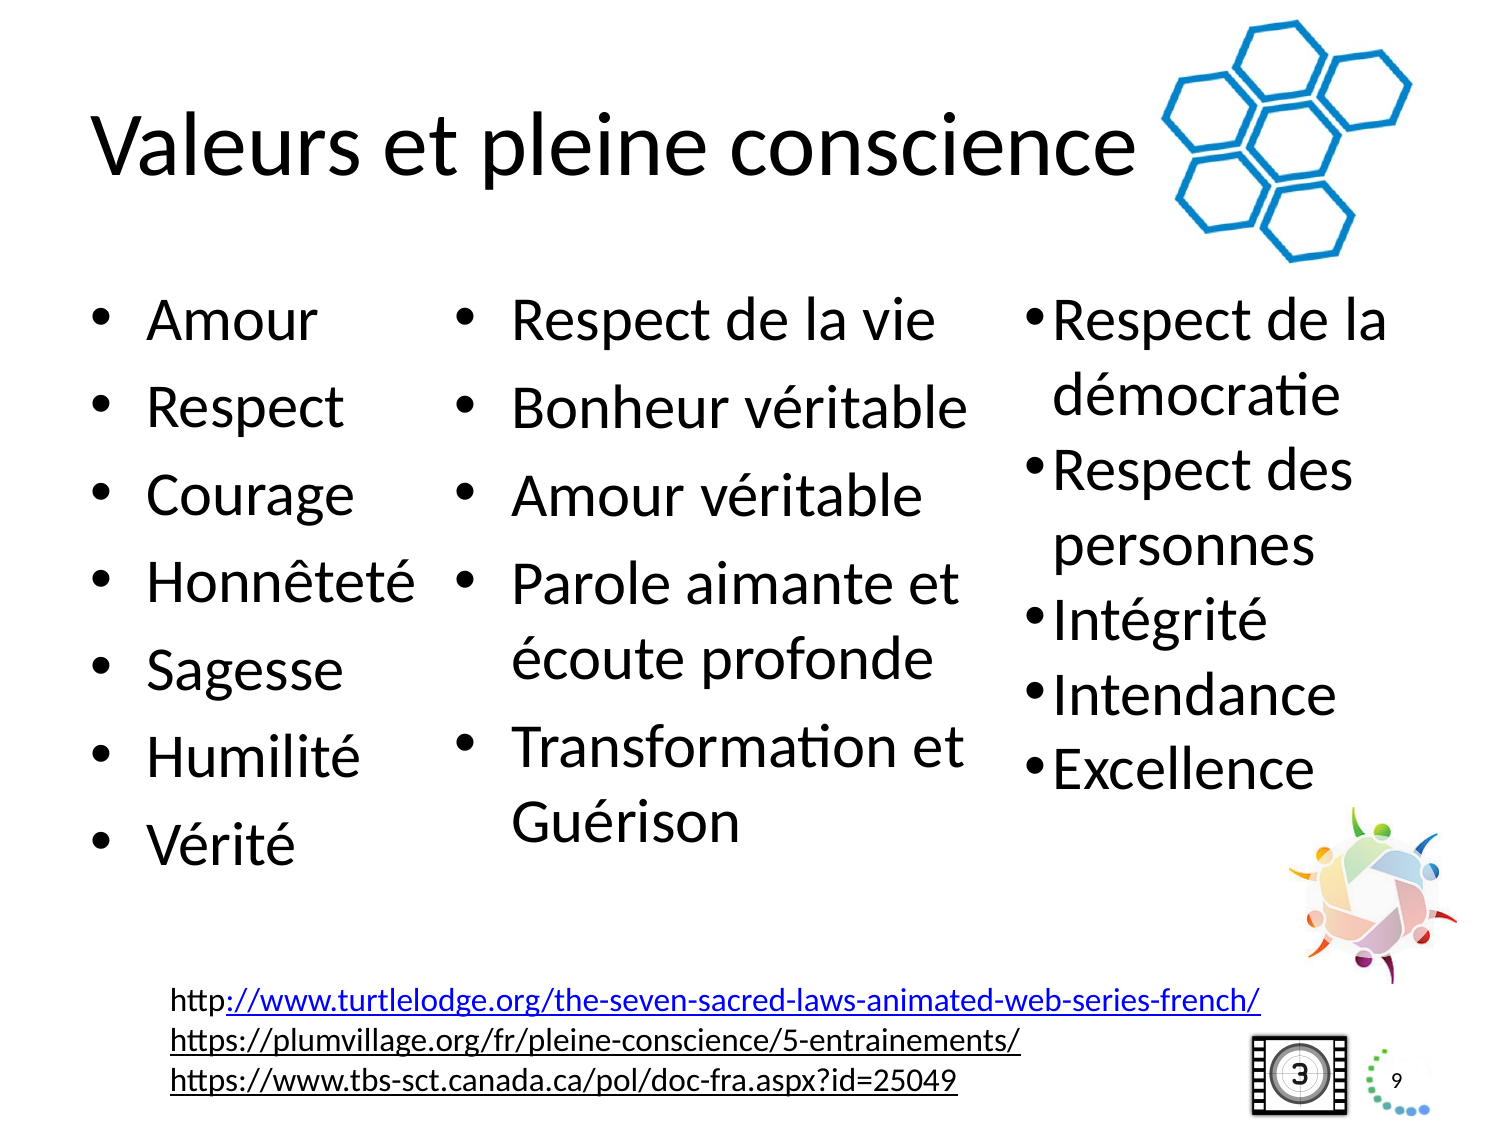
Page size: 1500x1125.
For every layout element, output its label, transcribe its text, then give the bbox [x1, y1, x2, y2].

text_box Amour Respect Courage Honnêteté Sagesse Humilité Vérité [74, 270, 440, 1024]
picture [1363, 1047, 1435, 1117]
picture [1152, 12, 1426, 271]
picture [1247, 1031, 1353, 1121]
list Respect de la vie Bonheur véritable Amour véritable Parole aimante et écoute profonde Transformation et Guérison [440, 270, 990, 929]
text_box Respect de la démocratie Respect des personnes Intégrité Intendance Excellence [1009, 270, 1458, 810]
title Valeurs et pleine conscience [75, 45, 1147, 233]
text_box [1288, 806, 1457, 985]
text_box http://www.turtlelodge.org/the-seven-sacred-laws-animated-web-series-french/ https://plumvillage.org/fr/pleine-conscience/5-entrainements/ https://www.tbs-sct.canada.ca/pol/doc-fra.aspx?id=25049 [155, 970, 1289, 1106]
